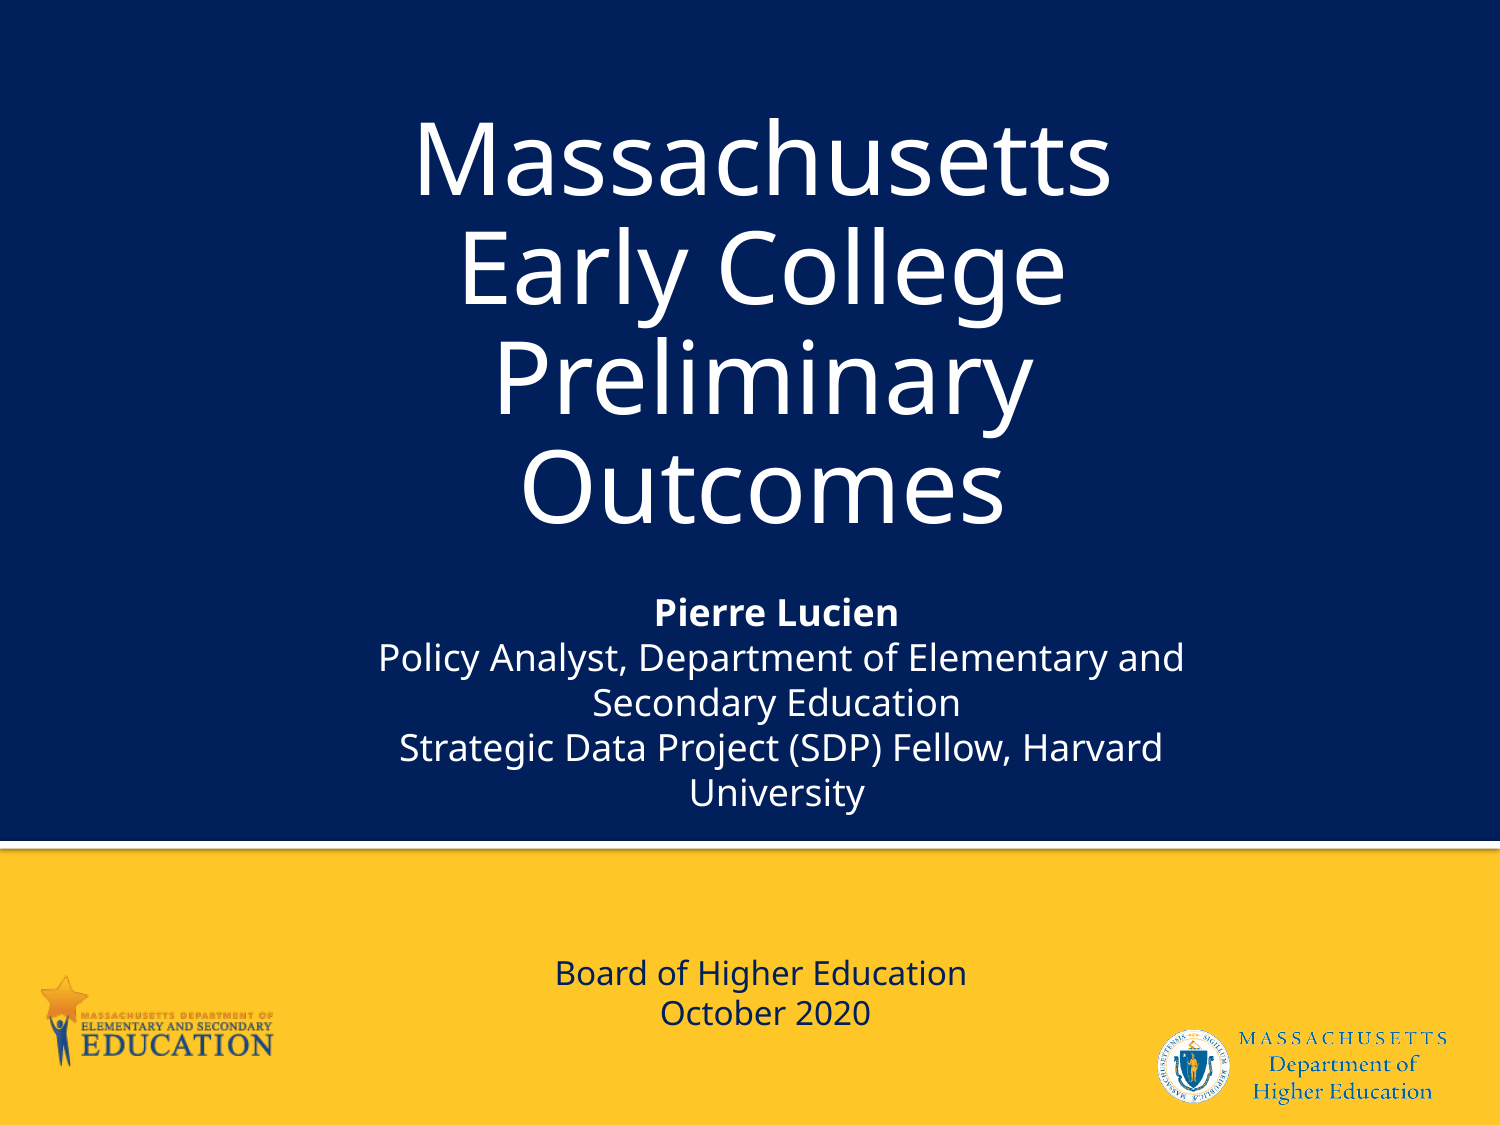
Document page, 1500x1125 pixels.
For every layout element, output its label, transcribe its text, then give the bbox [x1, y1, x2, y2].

list Board of Higher Education October 2020 [481, 919, 1037, 1040]
picture [1150, 1024, 1463, 1108]
title Massachusetts Early College Preliminary Outcomes [276, 302, 1242, 546]
picture [40, 962, 277, 1078]
text_box Pierre Lucien Policy Analyst, Department of Elementary and Secondary Education Strategic Data Project (SDP) Fellow, Harvard University [298, 580, 1265, 733]
